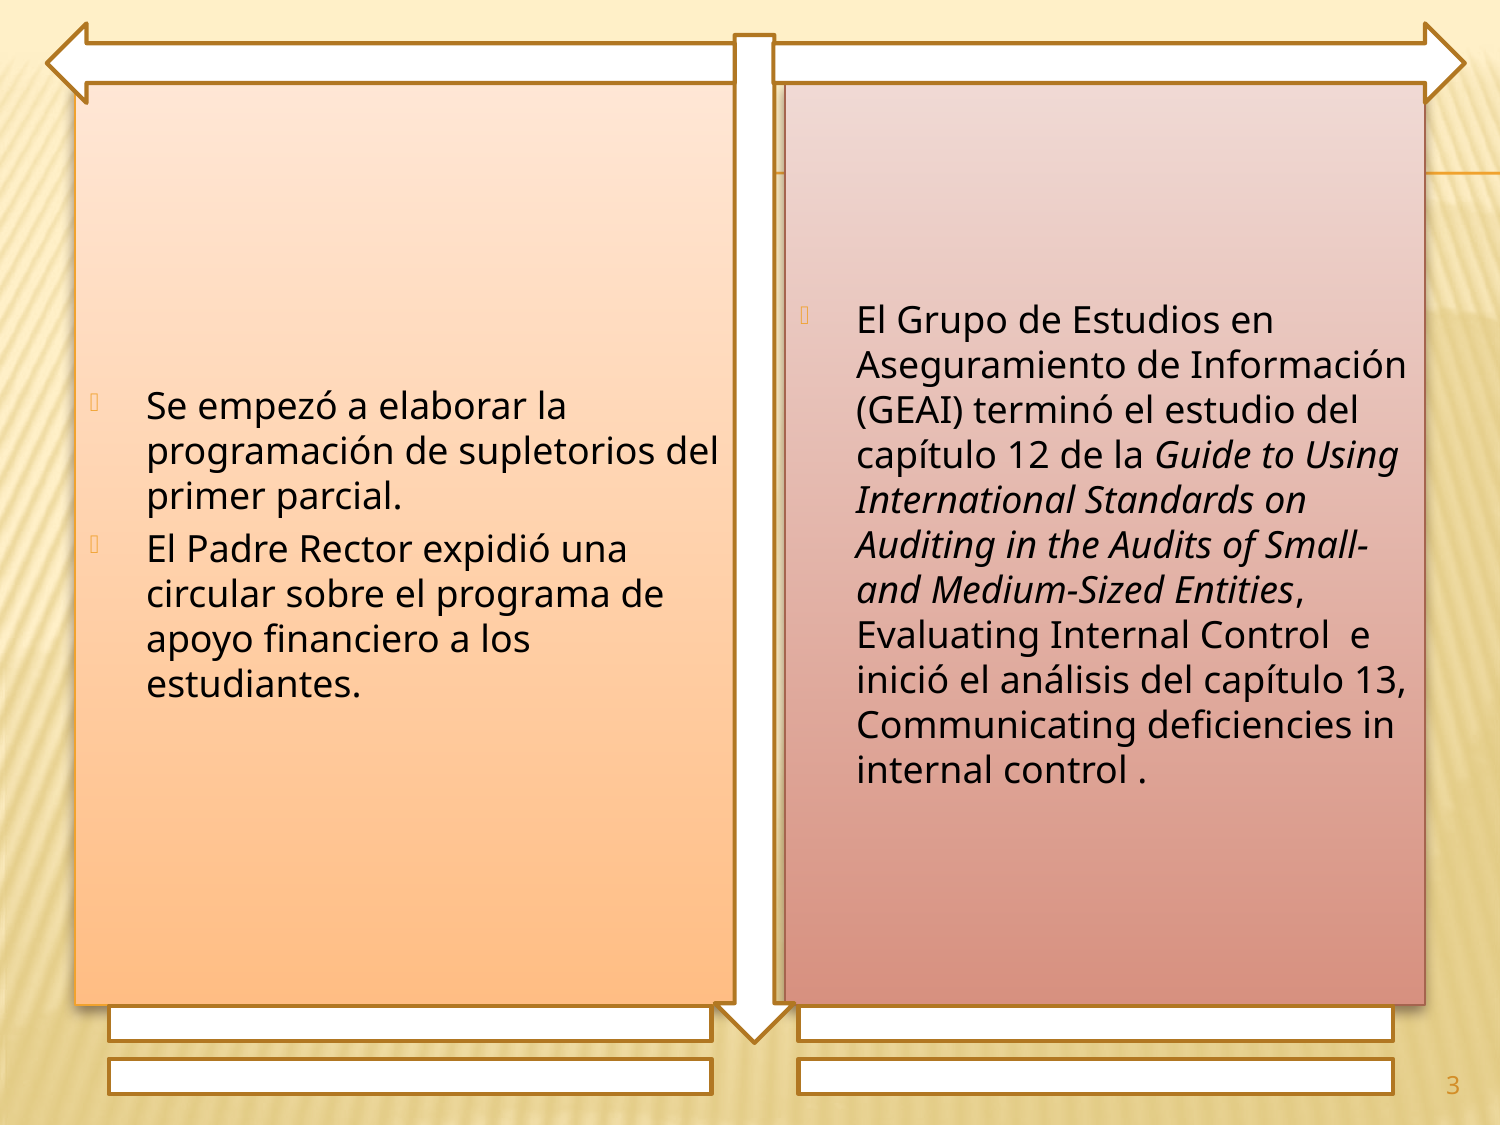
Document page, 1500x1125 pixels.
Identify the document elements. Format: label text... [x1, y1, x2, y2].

text_box [712, 32, 797, 1046]
slide_number 3 [1350, 1062, 1475, 1103]
list El Grupo de Estudios en Aseguramiento de Información (GEAI) terminó el estudio del capítulo 12 de la Guide to Using International Standards on Auditing in the Audits of Small- and Medium-Sized Entities, Evaluating Internal Control e inició el análisis del capítulo 13, Communicating deficiencies in internal control . [784, 86, 1426, 1006]
text_box [44, 21, 737, 105]
text_box [107, 1004, 714, 1043]
text_box [796, 1004, 1395, 1043]
text_box [796, 1057, 1395, 1096]
text_box [771, 21, 1467, 105]
text_box [107, 1057, 714, 1096]
list Se empezó a elaborar la programación de supletorios del primer parcial. El Padre Rector expidió una circular sobre el programa de apoyo financiero a los estudiantes. [74, 86, 732, 1006]
